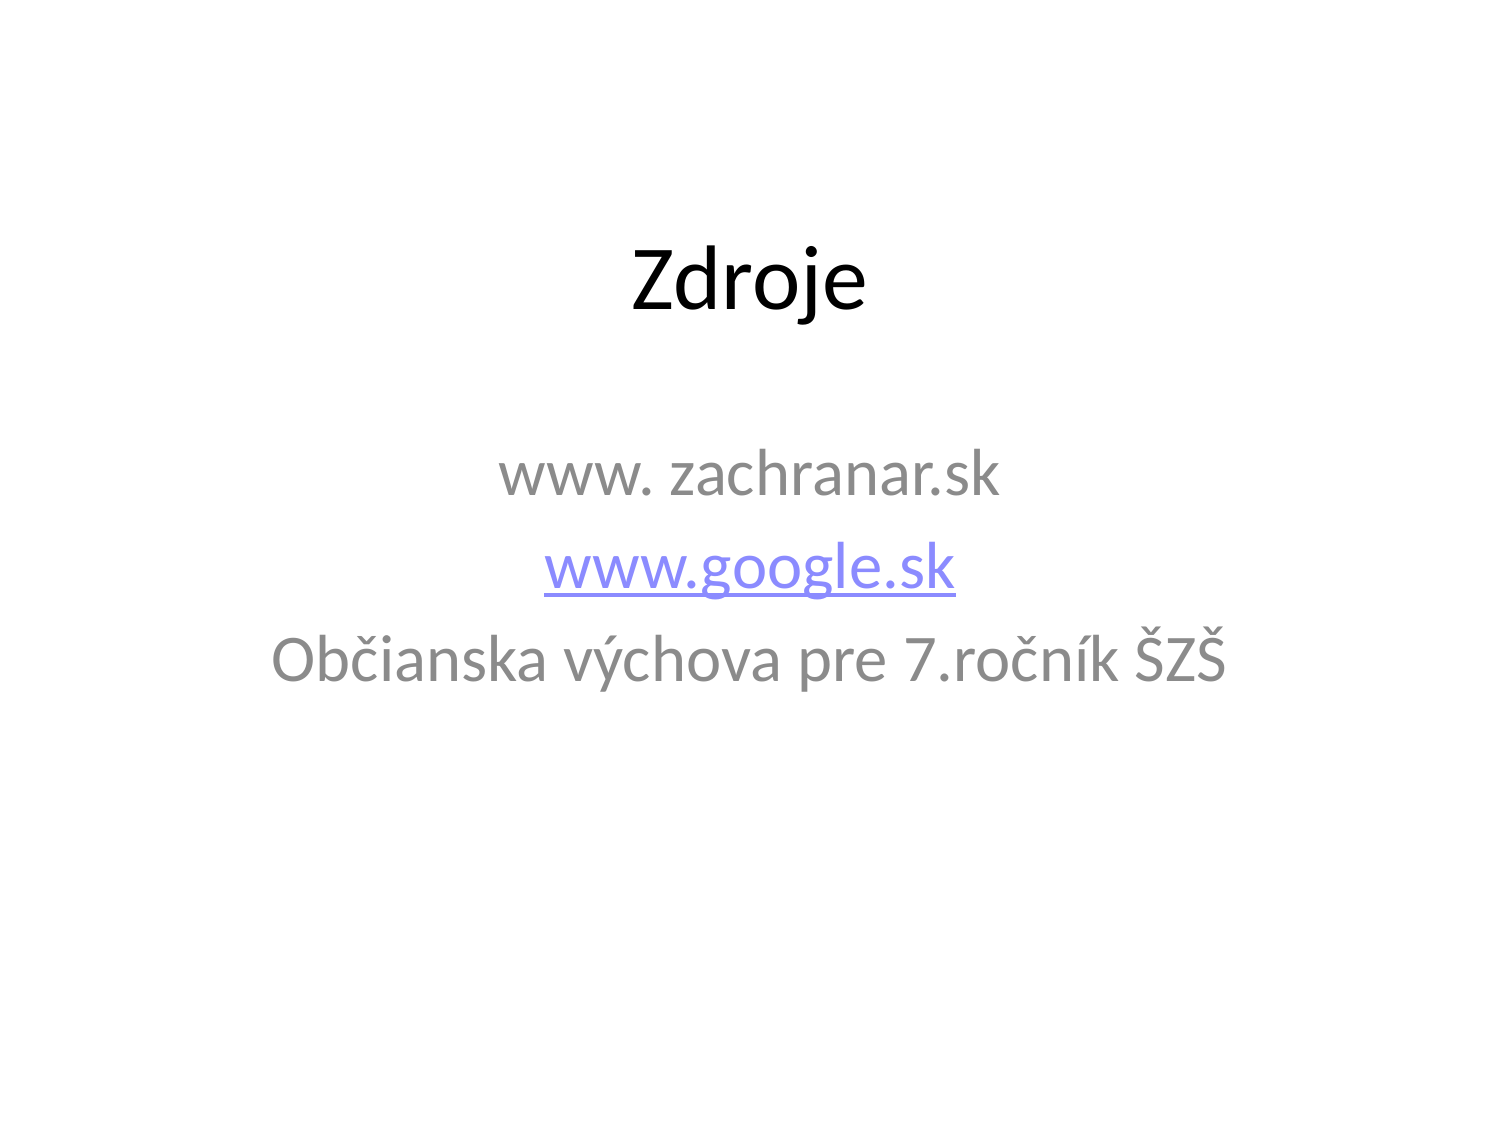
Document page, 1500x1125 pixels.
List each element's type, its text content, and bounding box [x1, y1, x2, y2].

title Zdroje [112, 137, 1388, 409]
subtitle www. zachranar.sk www.google.sk Občianska výchova pre 7.ročník ŠZŠ [225, 420, 1275, 728]
